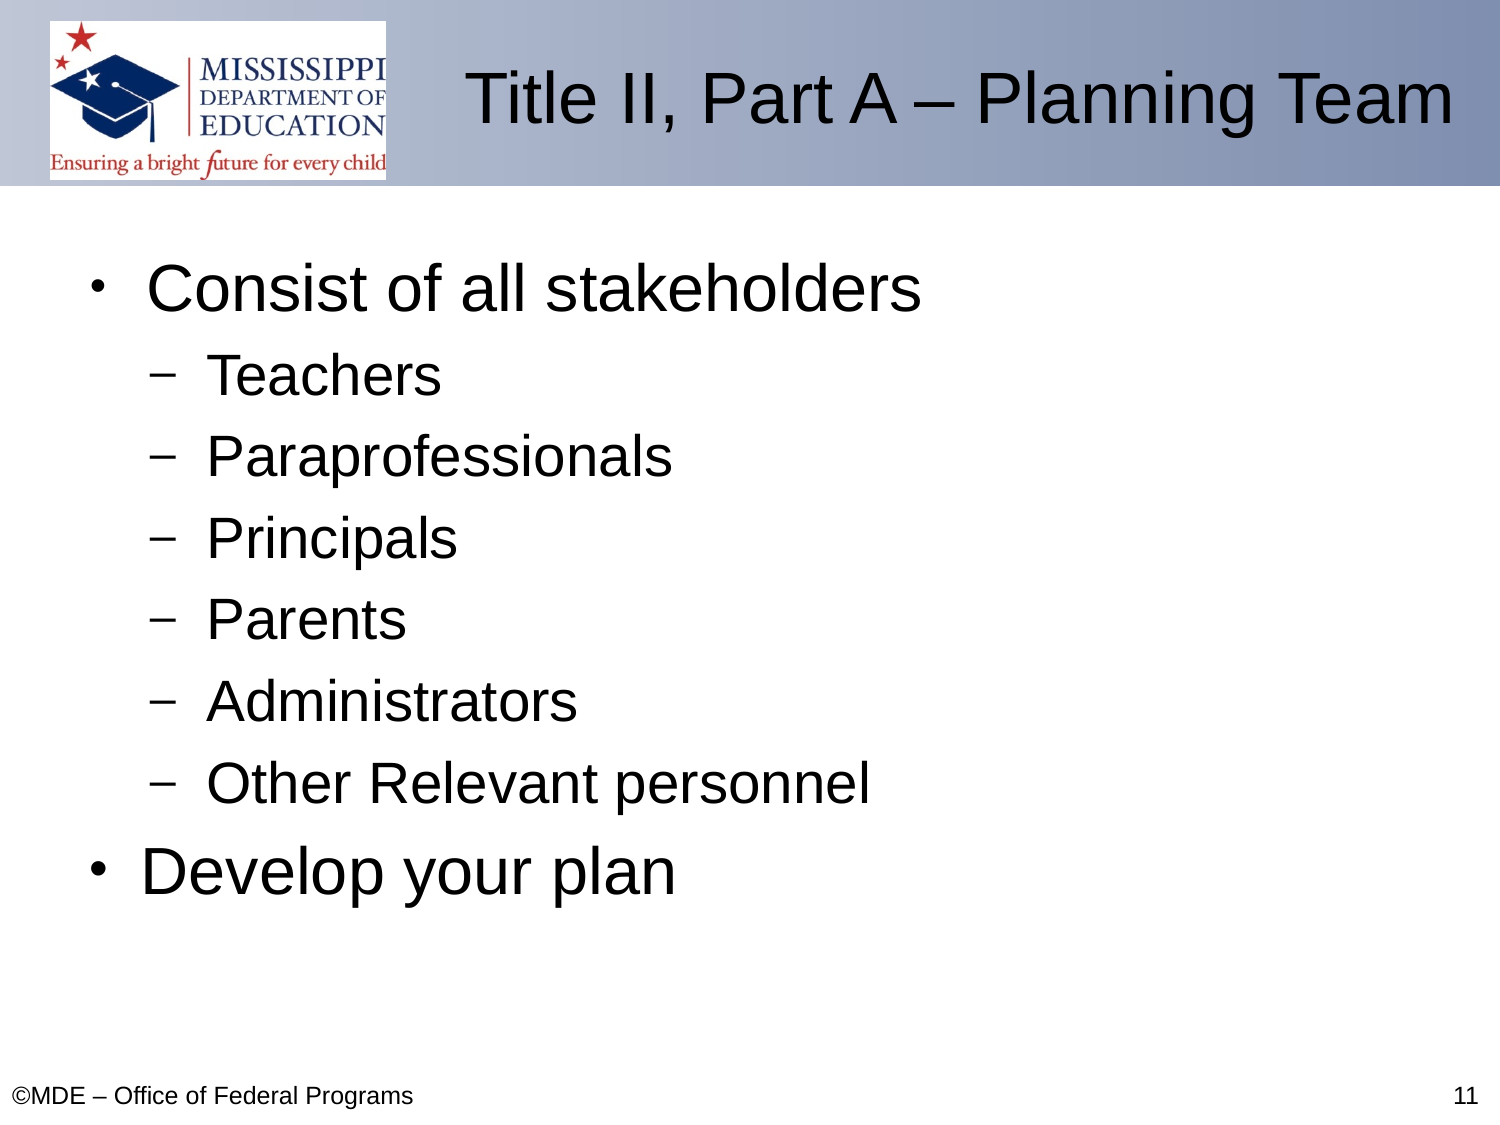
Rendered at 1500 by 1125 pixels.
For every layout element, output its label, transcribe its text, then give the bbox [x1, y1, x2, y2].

slide_number 11 [1144, 1065, 1495, 1125]
title Title II, Part A – Planning Team [450, 0, 1500, 188]
footer ©MDE – Office of Federal Programs [0, 1065, 473, 1125]
picture [50, 21, 386, 180]
list Consist of all stakeholders Teachers Paraprofessionals Principals Parents Administrators Other Relevant personnel Develop your plan [75, 237, 1425, 980]
